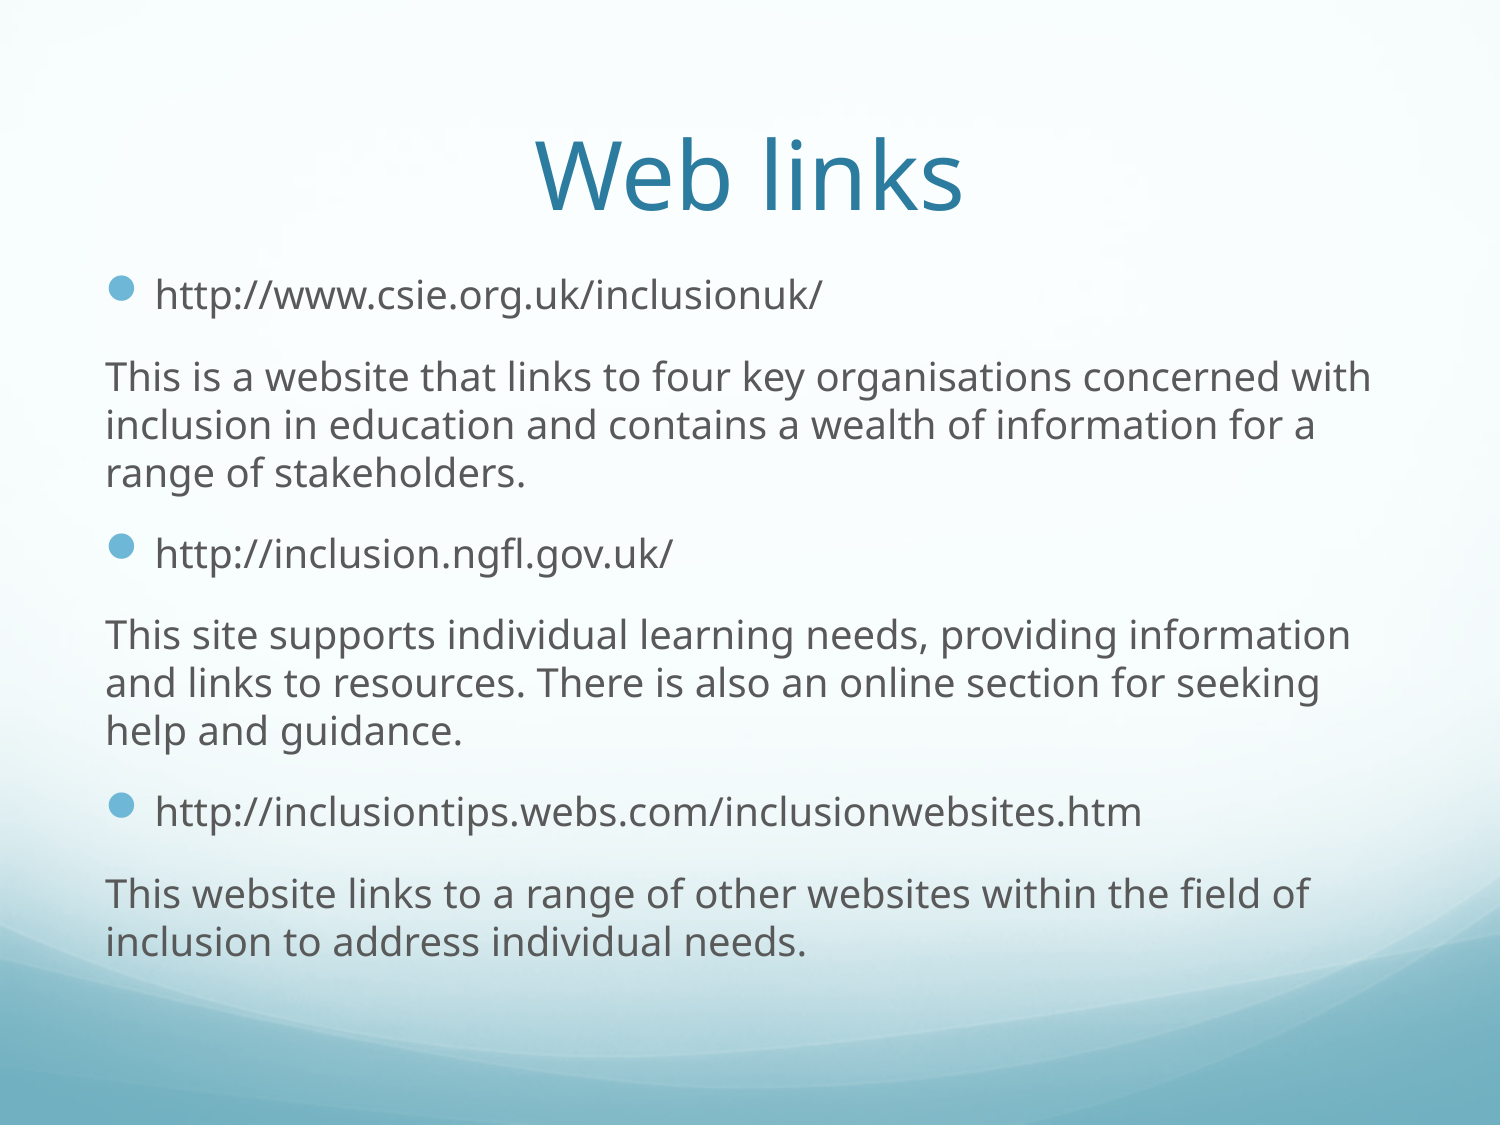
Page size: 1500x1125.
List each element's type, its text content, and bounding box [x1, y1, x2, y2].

title Web links [90, 17, 1410, 237]
list http://www.csie.org.uk/inclusionuk/ This is a website that links to four key organisations concerned with inclusion in education and contains a wealth of information for a range of stakeholders. http://inclusion.ngfl.gov.uk/ This site supports individual learning needs, providing information and links to resources. There is also an online section for seeking help and guidance. http://inclusiontips.webs.com/inclusionwebsites.htm This website links to a range of other websites within the field of inclusion to address individual needs. [90, 262, 1410, 975]
